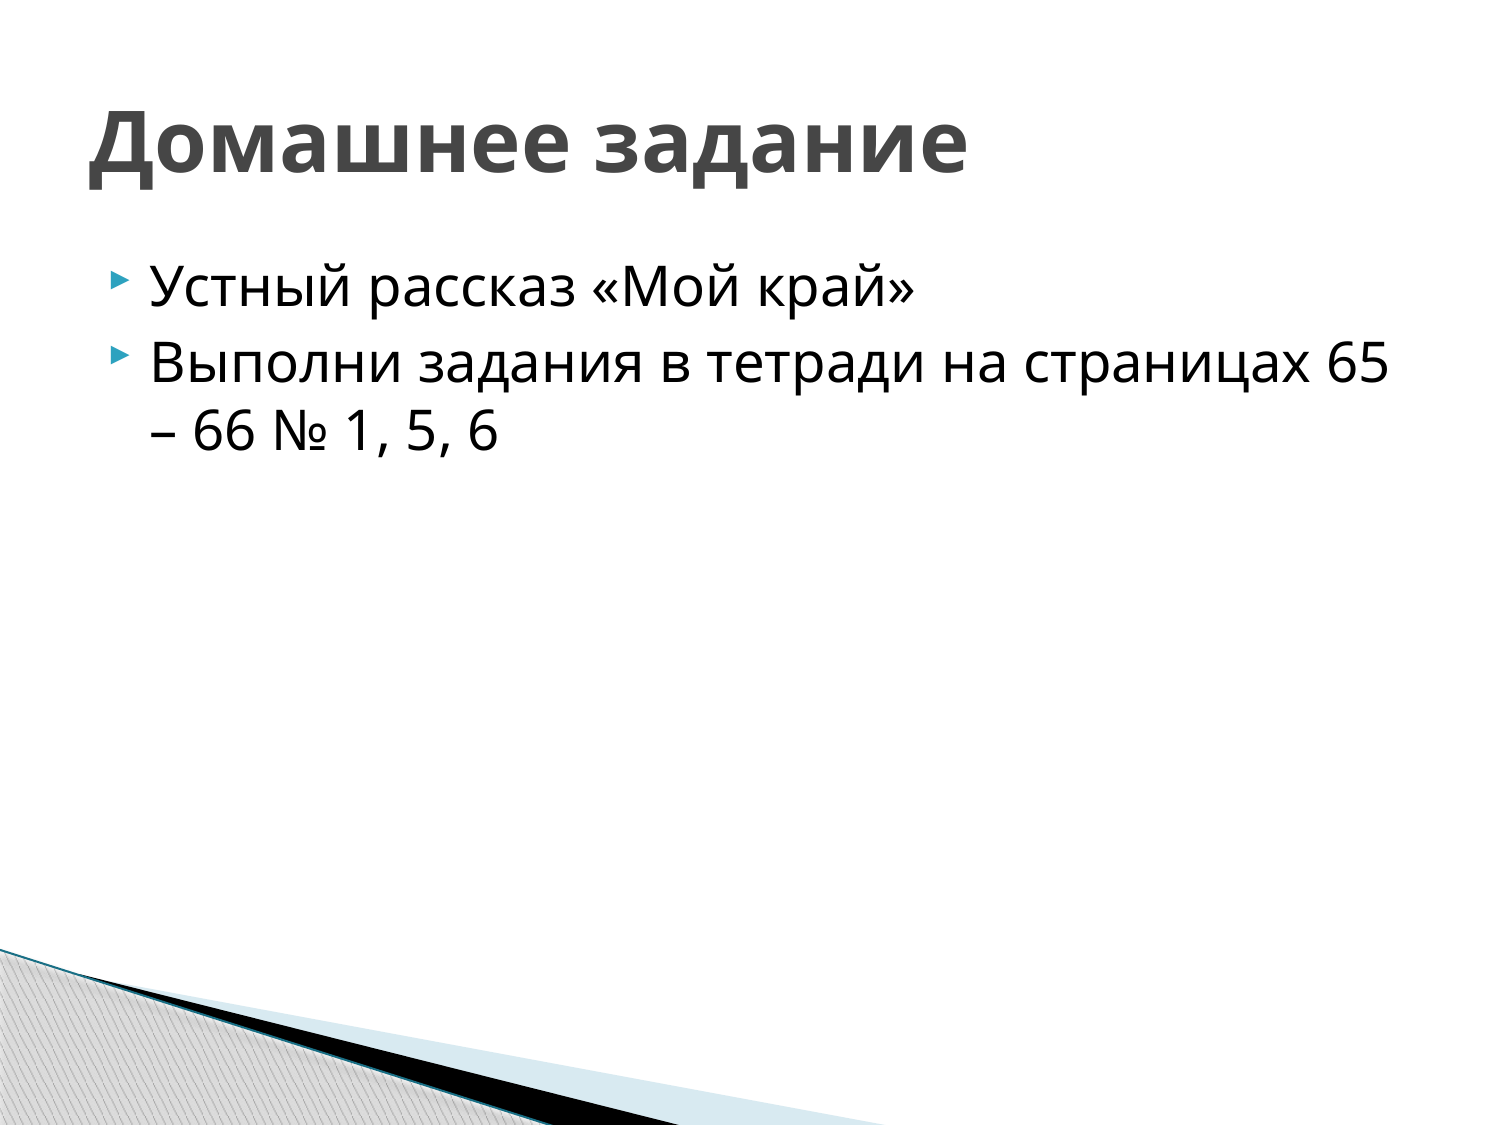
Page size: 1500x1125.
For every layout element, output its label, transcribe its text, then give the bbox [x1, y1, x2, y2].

title Домашнее задание [75, 45, 1425, 233]
list Устный рассказ «Мой край» Выполни задания в тетради на страницах 65 – 66 № 1, 5, 6 [75, 243, 1425, 986]
